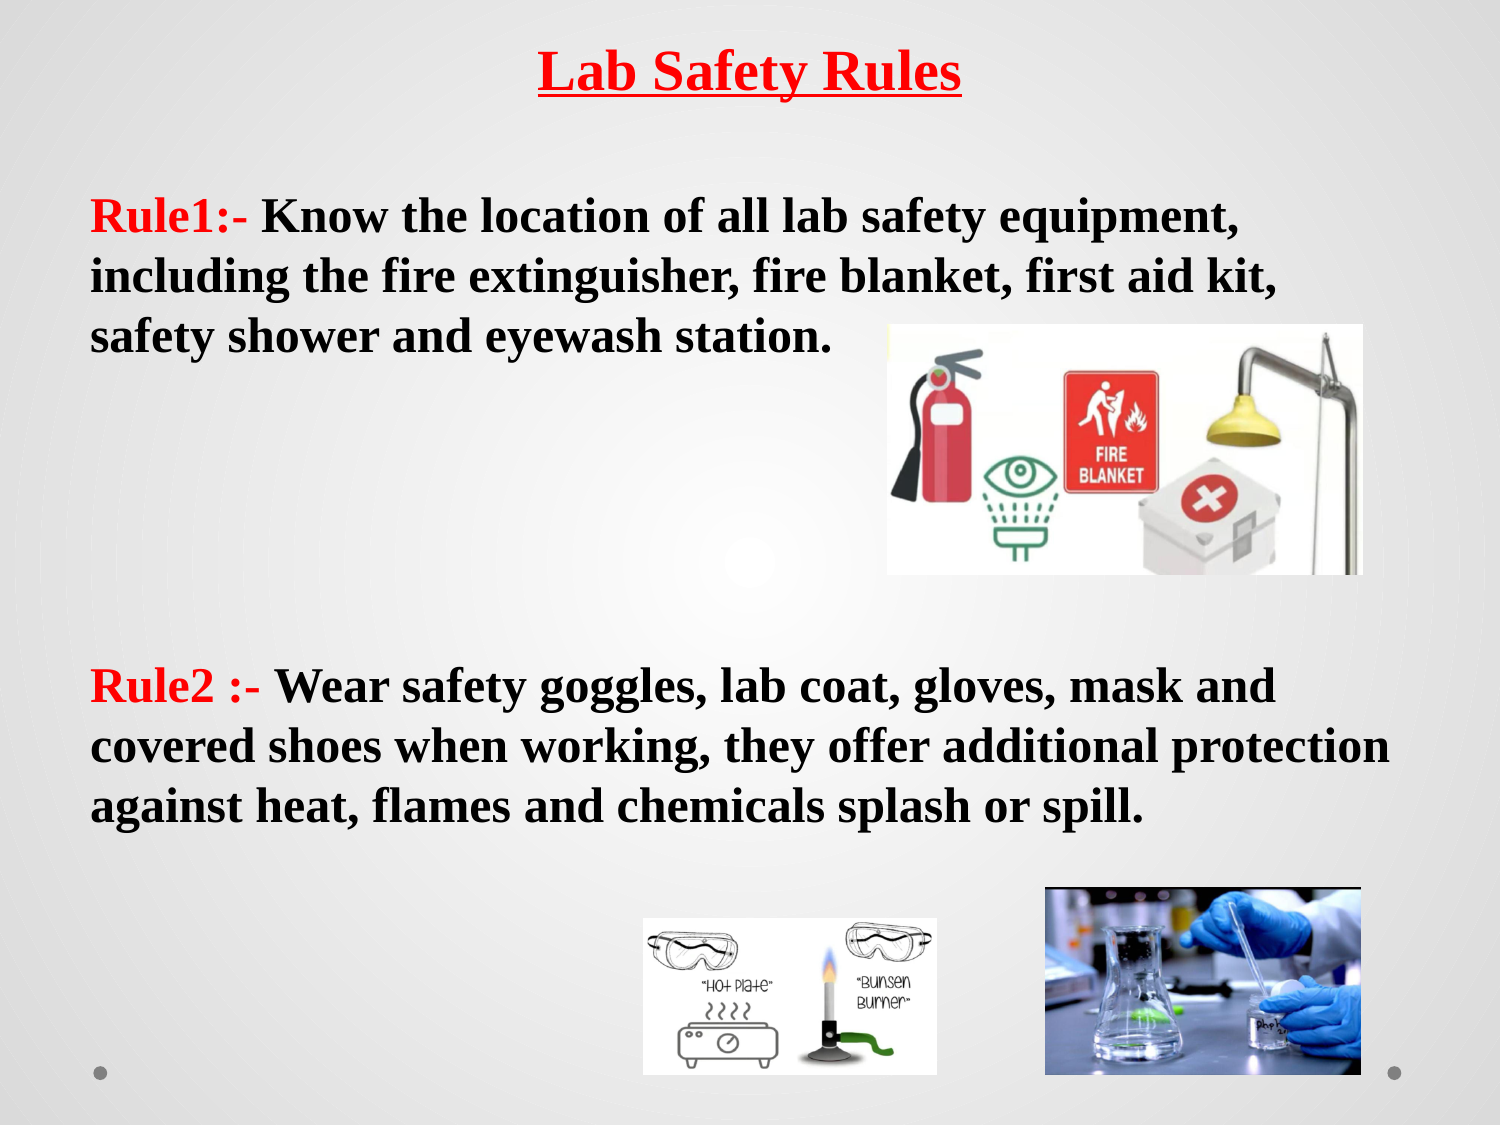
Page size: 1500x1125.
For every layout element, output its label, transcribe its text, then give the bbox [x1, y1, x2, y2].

picture [643, 918, 937, 1076]
picture [1044, 887, 1361, 1076]
list Lab Safety Rules Rule1:- Know the location of all lab safety equipment, including the fire extinguisher, fire blanket, first aid kit, safety shower and eyewash station. Rule2 :- Wear safety goggles, lab coat, gloves, mask and covered shoes when working, they offer additional protection against heat, flames and chemicals splash or spill. [75, 24, 1425, 1005]
picture [887, 324, 1363, 576]
